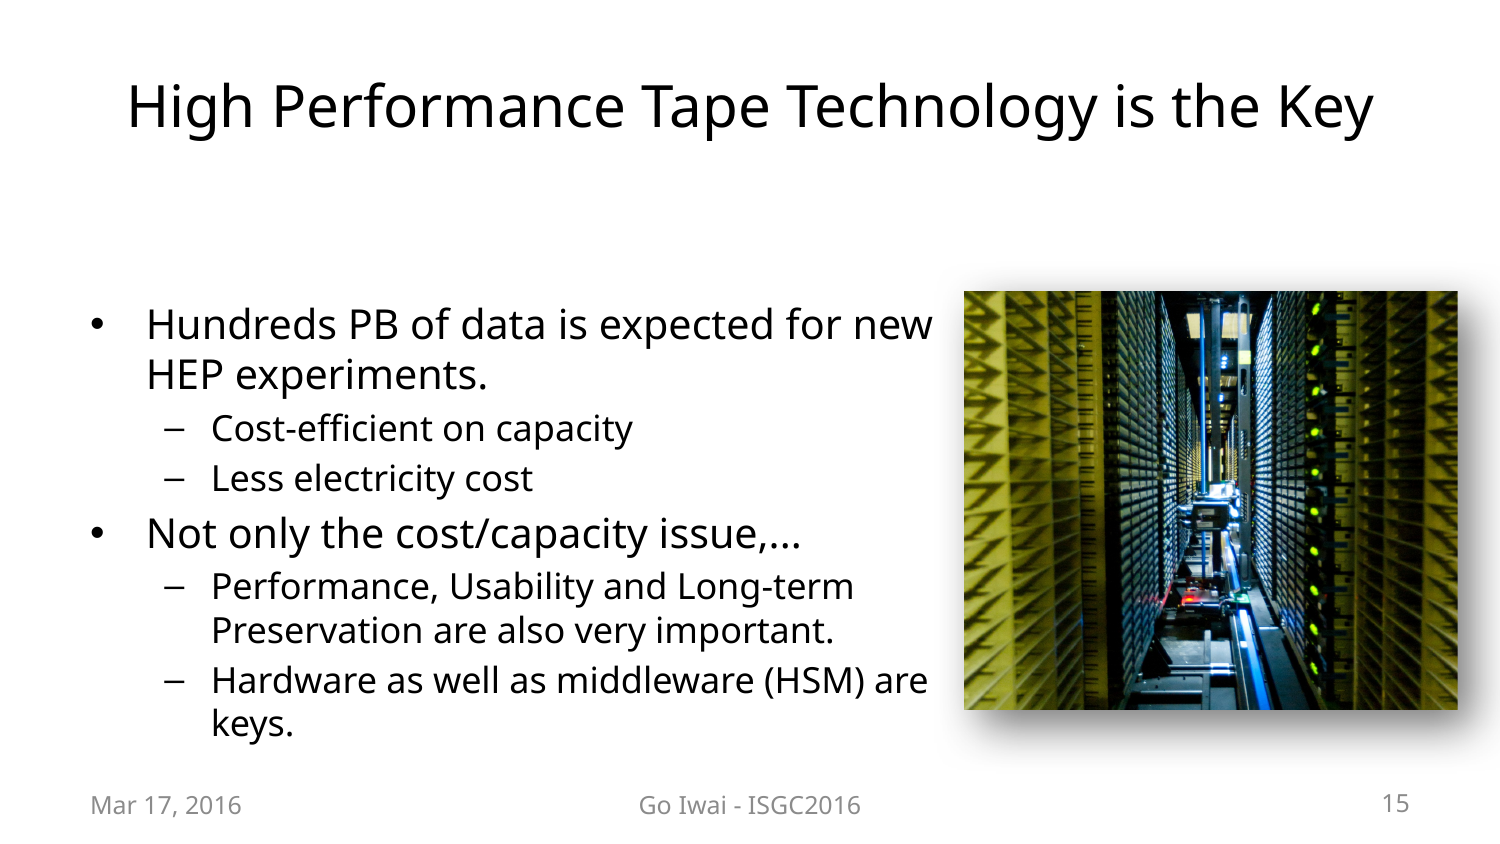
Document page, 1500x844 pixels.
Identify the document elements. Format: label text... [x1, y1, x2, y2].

footer Go Iwai - ISGC2016 [512, 782, 988, 827]
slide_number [75, 782, 425, 827]
list Hundreds PB of data is expected for new HEP experiments. Cost-efficient on capacity Less electricity cost Not only the cost/capacity issue,... Performance, Usability and Long-term Preservation are also very important. Hardware as well as middleware (HSM) are keys. [75, 291, 965, 754]
title High Performance Tape Technology is the Key [75, 33, 1425, 175]
slide_number 15 [1074, 782, 1425, 827]
picture [963, 290, 1458, 710]
